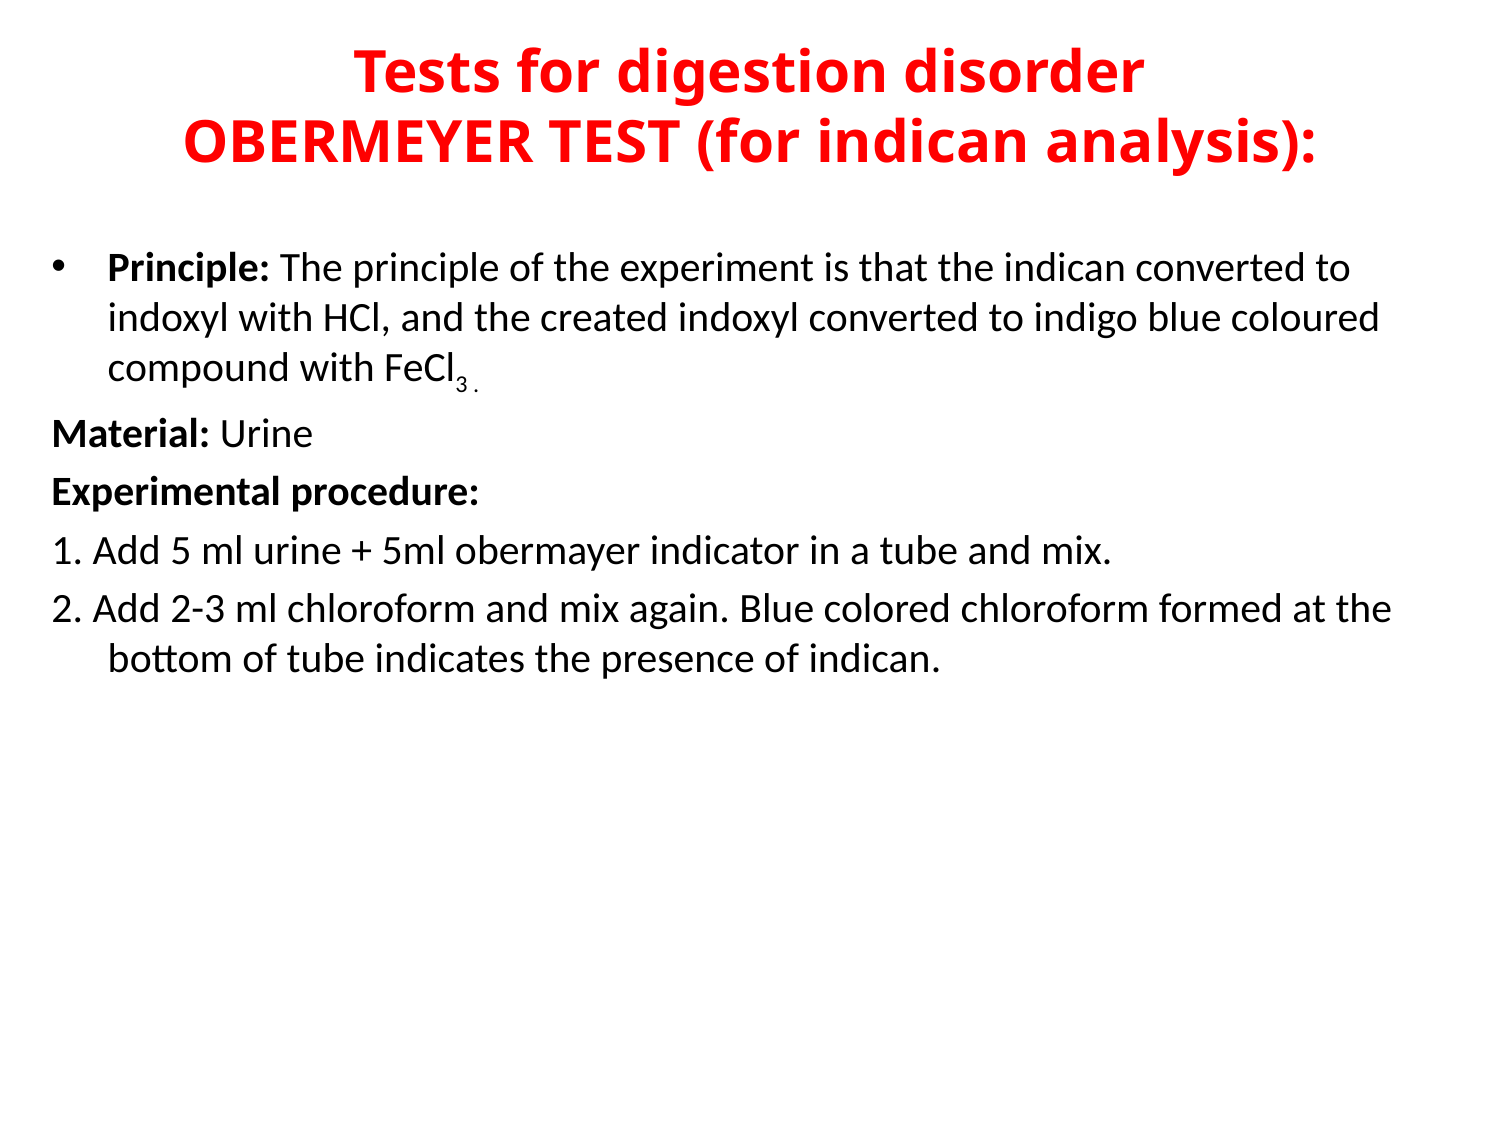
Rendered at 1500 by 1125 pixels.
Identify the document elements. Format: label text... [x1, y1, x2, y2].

title Tests for digestion disorder OBERMEYER TEST (for indican analysis): [75, 45, 1425, 232]
list Principle: The principle of the experiment is that the indican converted to indoxyl with HCl, and the created indoxyl converted to indigo blue coloured compound with FeCl3 . Material: Urine Experimental procedure: 1. Add 5 ml urine + 5ml obermayer indicator in a tube and mix. 2. Add 2-3 ml chloroform and mix again. Blue colored chloroform formed at the bottom of tube indicates the presence of indican. [36, 232, 1425, 1005]
